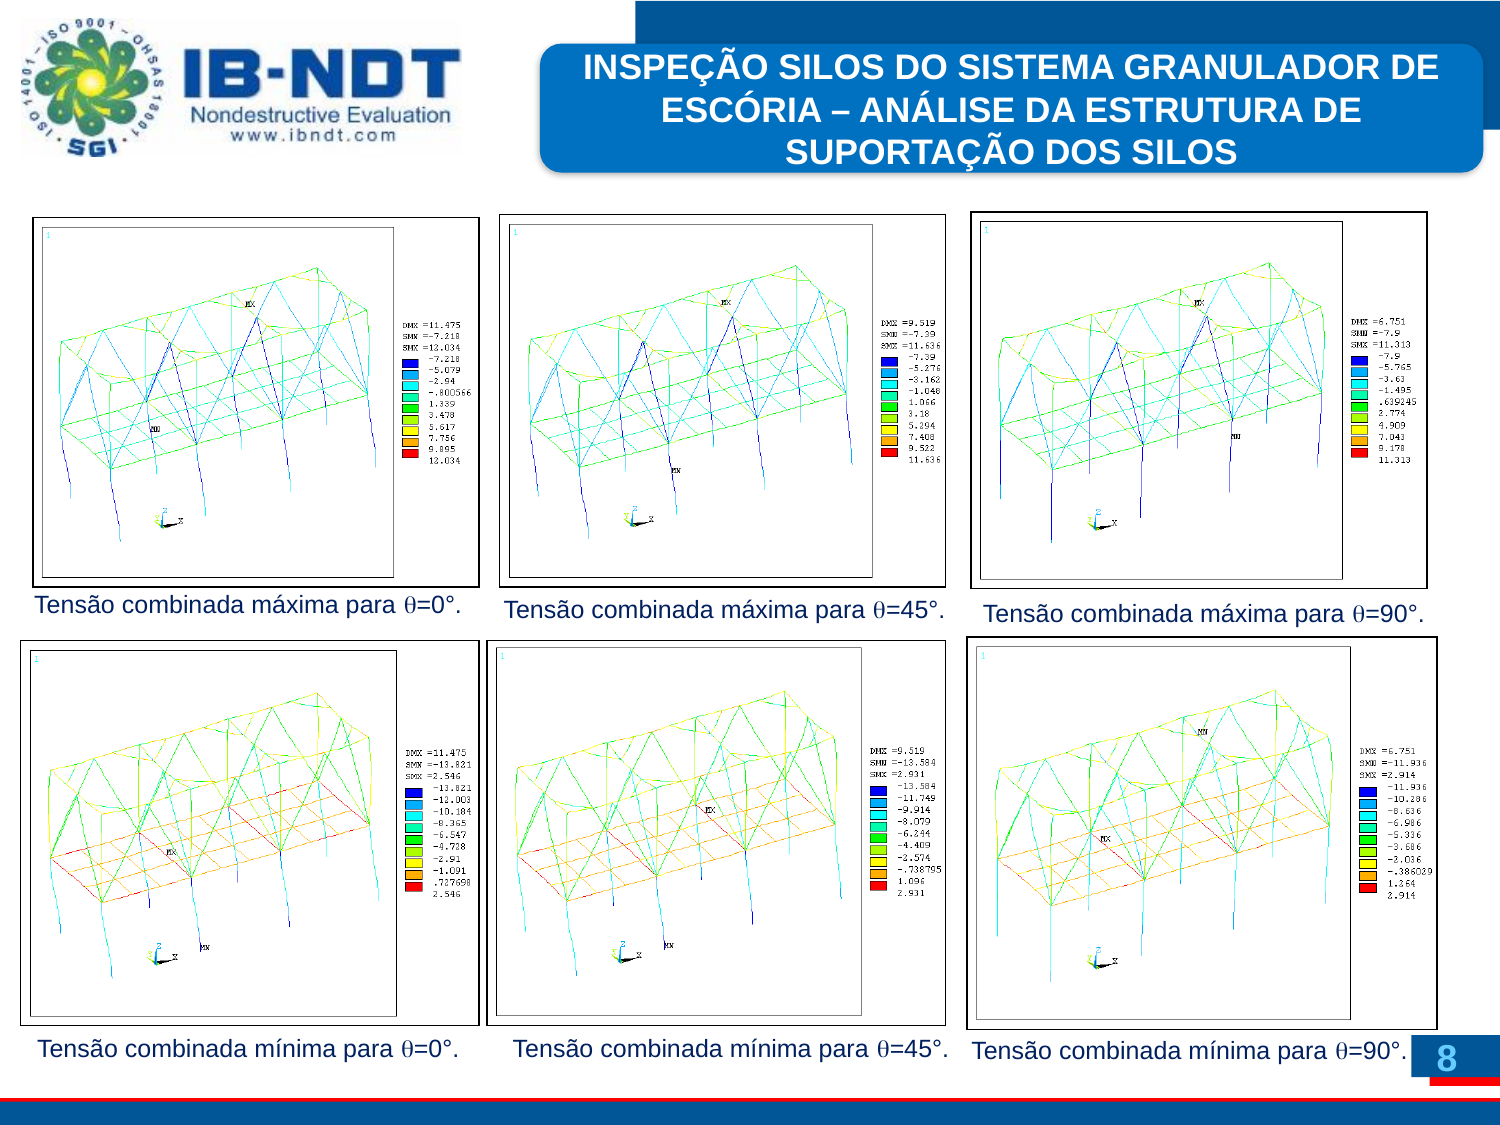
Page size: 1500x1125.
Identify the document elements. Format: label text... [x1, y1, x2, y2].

text_box Tensão combinada mínima para =45°. [494, 1025, 962, 1070]
picture [971, 212, 1427, 588]
picture [20, 17, 462, 157]
text_box Tensão combinada máxima para =90°. [967, 589, 1441, 635]
picture [499, 214, 946, 587]
text_box [633, 0, 1500, 132]
picture [487, 640, 946, 1026]
text_box Tensão combinada máxima para =45°. [487, 586, 962, 631]
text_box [539, 43, 1484, 173]
text_box Tensão combinada mínima para =90°. [952, 1026, 1427, 1072]
text_box Tensão combinada mínima para =0°. [11, 1025, 485, 1070]
picture [33, 217, 479, 587]
picture [967, 637, 1437, 1030]
text_box Tensão combinada máxima para =0°. [11, 581, 485, 626]
picture [20, 640, 479, 1026]
